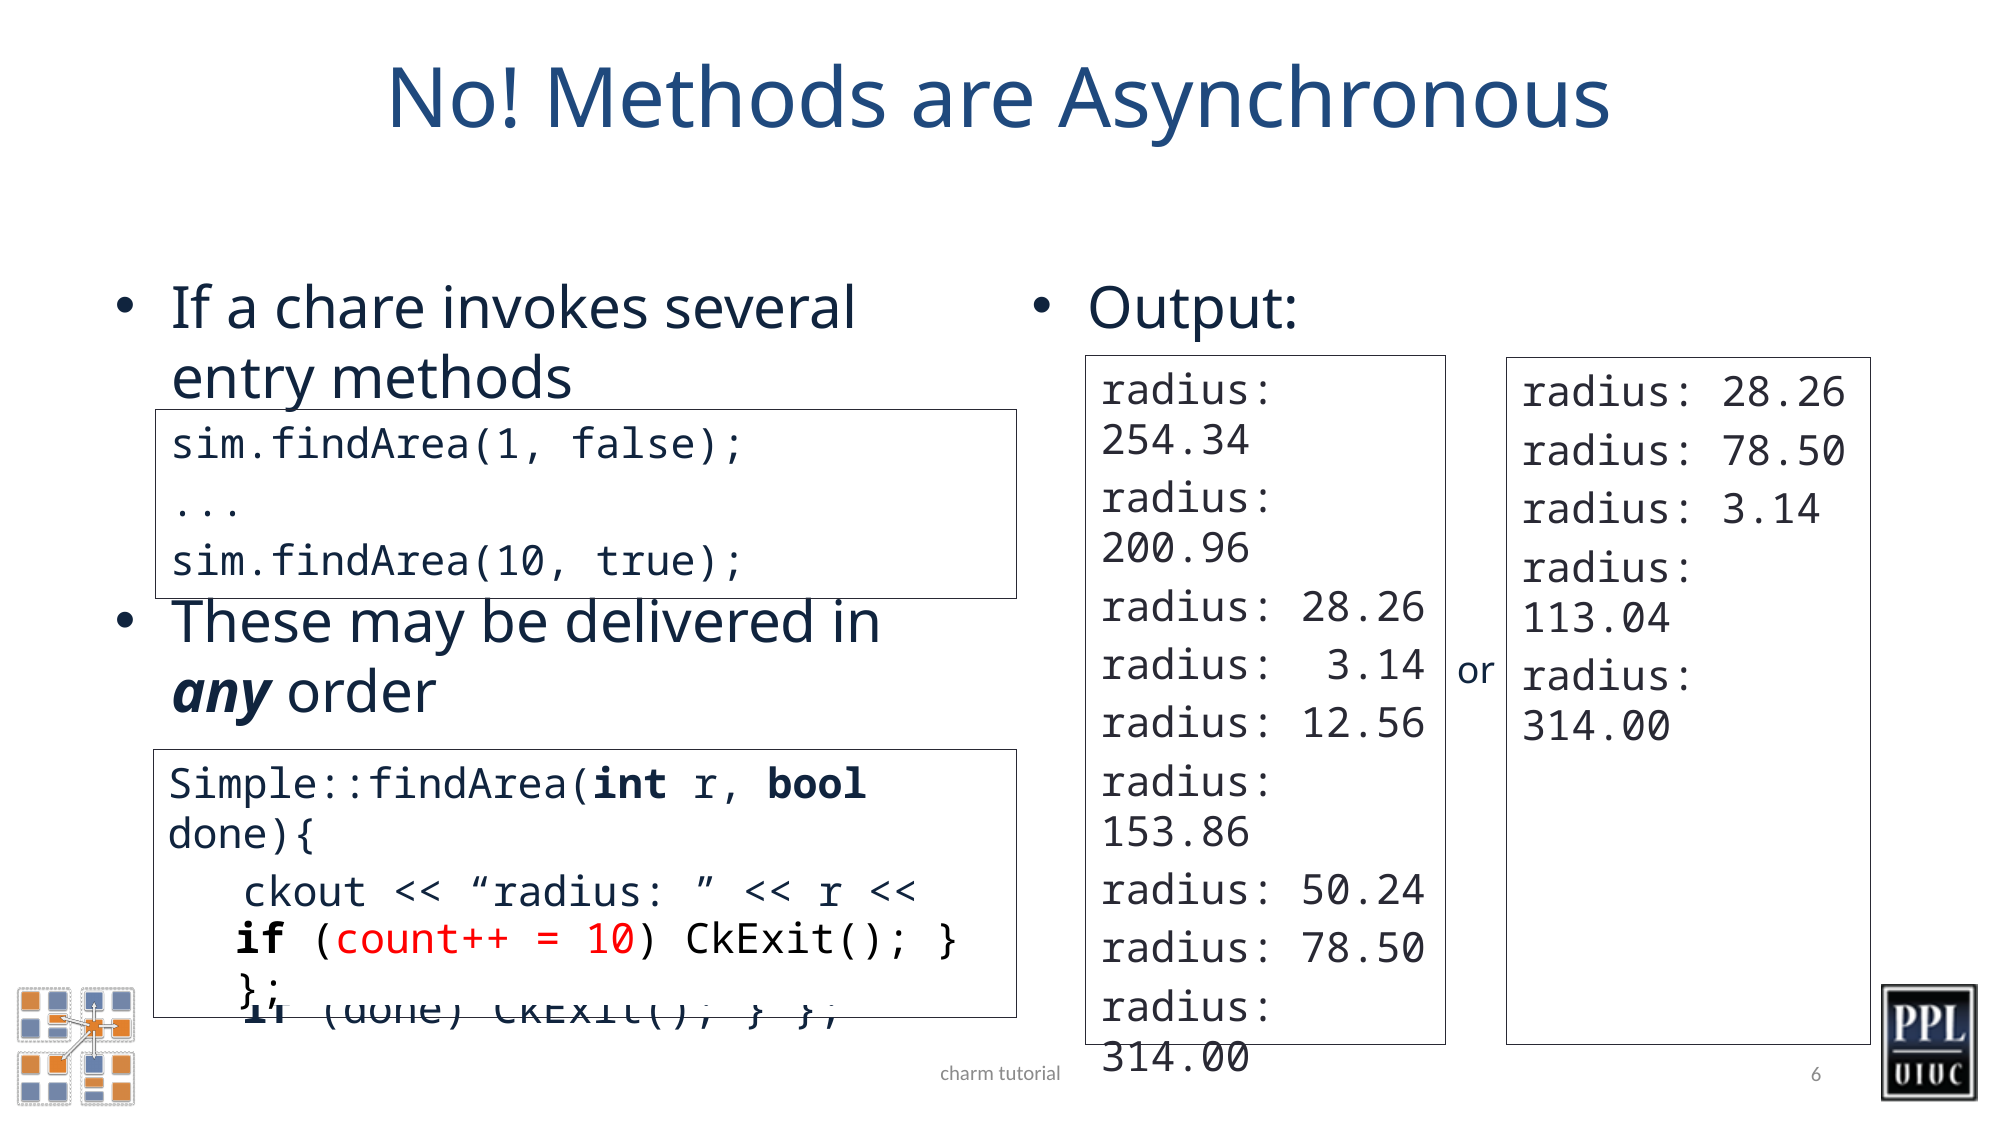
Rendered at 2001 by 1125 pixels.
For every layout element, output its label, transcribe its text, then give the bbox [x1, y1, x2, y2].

picture [1881, 984, 1978, 1107]
text_box or [1435, 639, 1506, 699]
list If a chare invokes several entry methods These may be delivered in any order [99, 262, 984, 1005]
footer charm tutorial [615, 1042, 1387, 1103]
text_box if (count++ = 10) CkExit(); } }; [218, 916, 985, 1007]
picture [12, 982, 140, 1110]
text_box Simple::findArea(int r, bool done){ ckout << “radius: ” << r << “Area:” << y∗r∗r << endl; if (done) CkExit(); } }; [153, 749, 1017, 1018]
text_box radius: 254.34 radius: 200.96 radius: 28.26 radius: 3.14 radius: 12.56 radius: 153.86 radius: 50.24 radius: 78.50 radius: 314.00 [1085, 355, 1446, 1045]
title No! Methods are Asynchronous [66, 24, 1934, 163]
text_box radius: 28.26 radius: 78.50 radius: 3.14 radius: 113.04 radius: 314.00 [1506, 357, 1871, 1045]
slide_number 6 [1625, 1045, 1837, 1103]
list Output: [1016, 262, 1900, 1005]
text_box sim.findArea(1, false); ... sim.findArea(10, true); [155, 409, 1017, 599]
